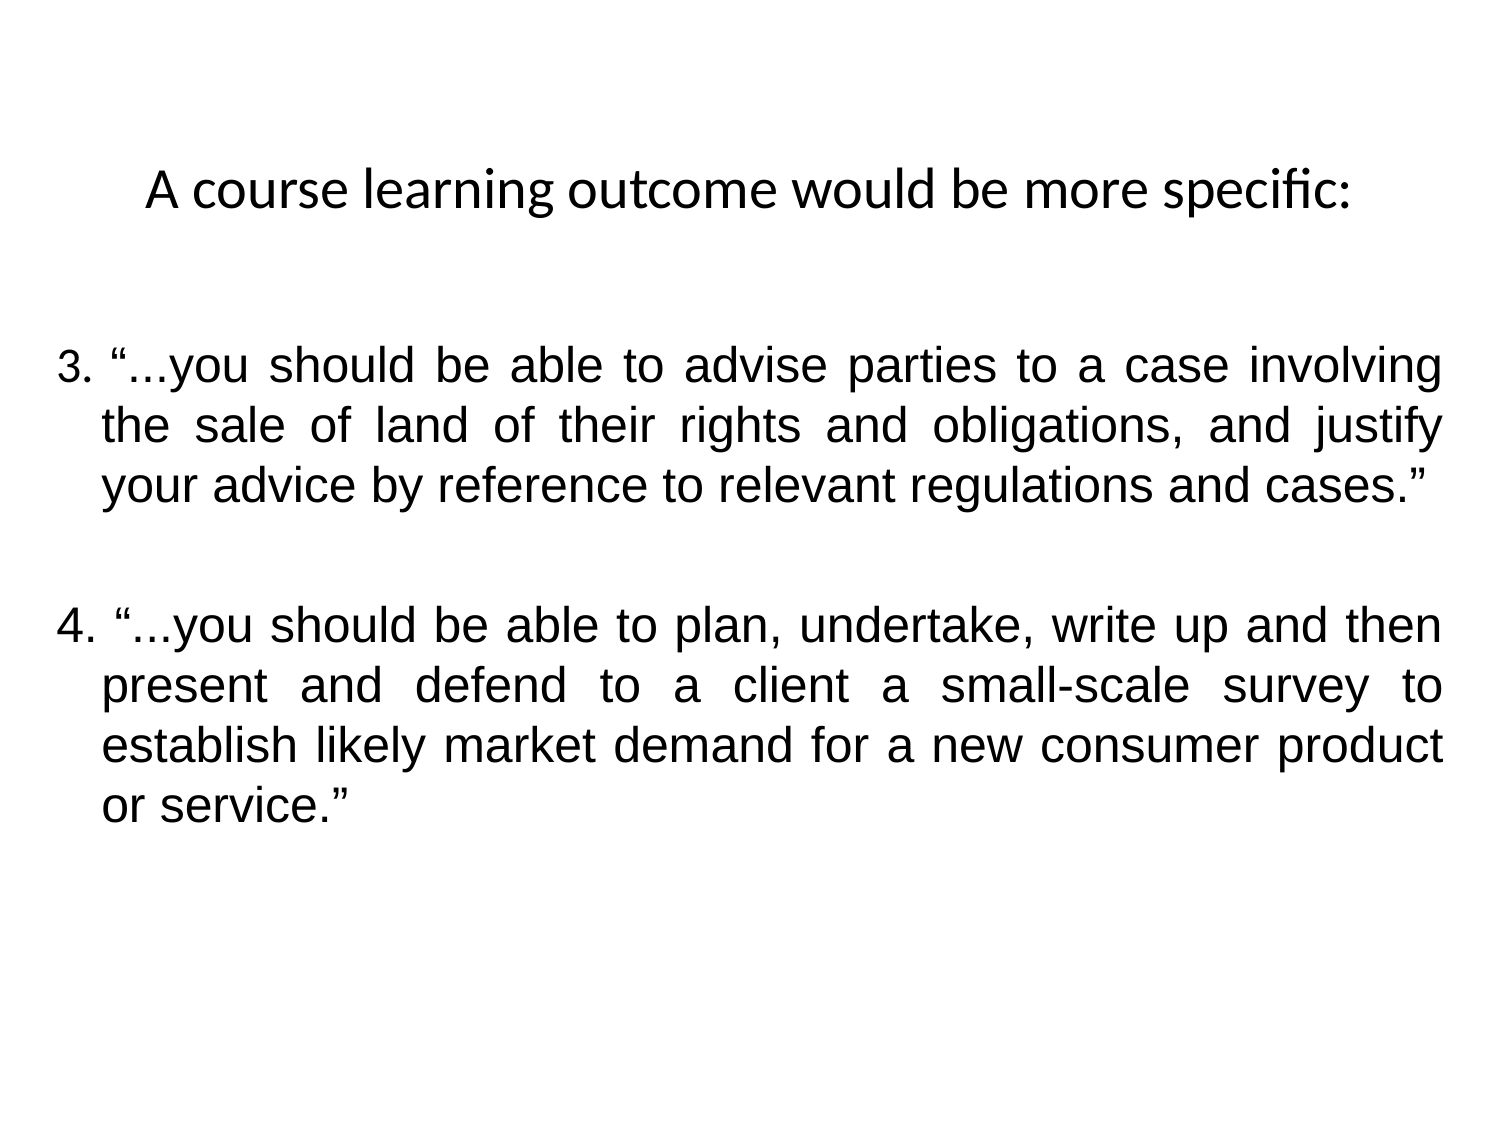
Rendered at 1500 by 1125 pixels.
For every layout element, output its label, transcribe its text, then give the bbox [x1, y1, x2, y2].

list 3. “...you should be able to advise parties to a case involving the sale of land of their rights and obligations, and justify your advice by reference to relevant regulations and cases.” 4. “...you should be able to plan, undertake, write up and then present and defend to a client a small-scale survey to establish likely market demand for a new consumer product or service.” [41, 255, 1459, 1038]
title A course learning outcome would be more specific: [75, 115, 1425, 255]
